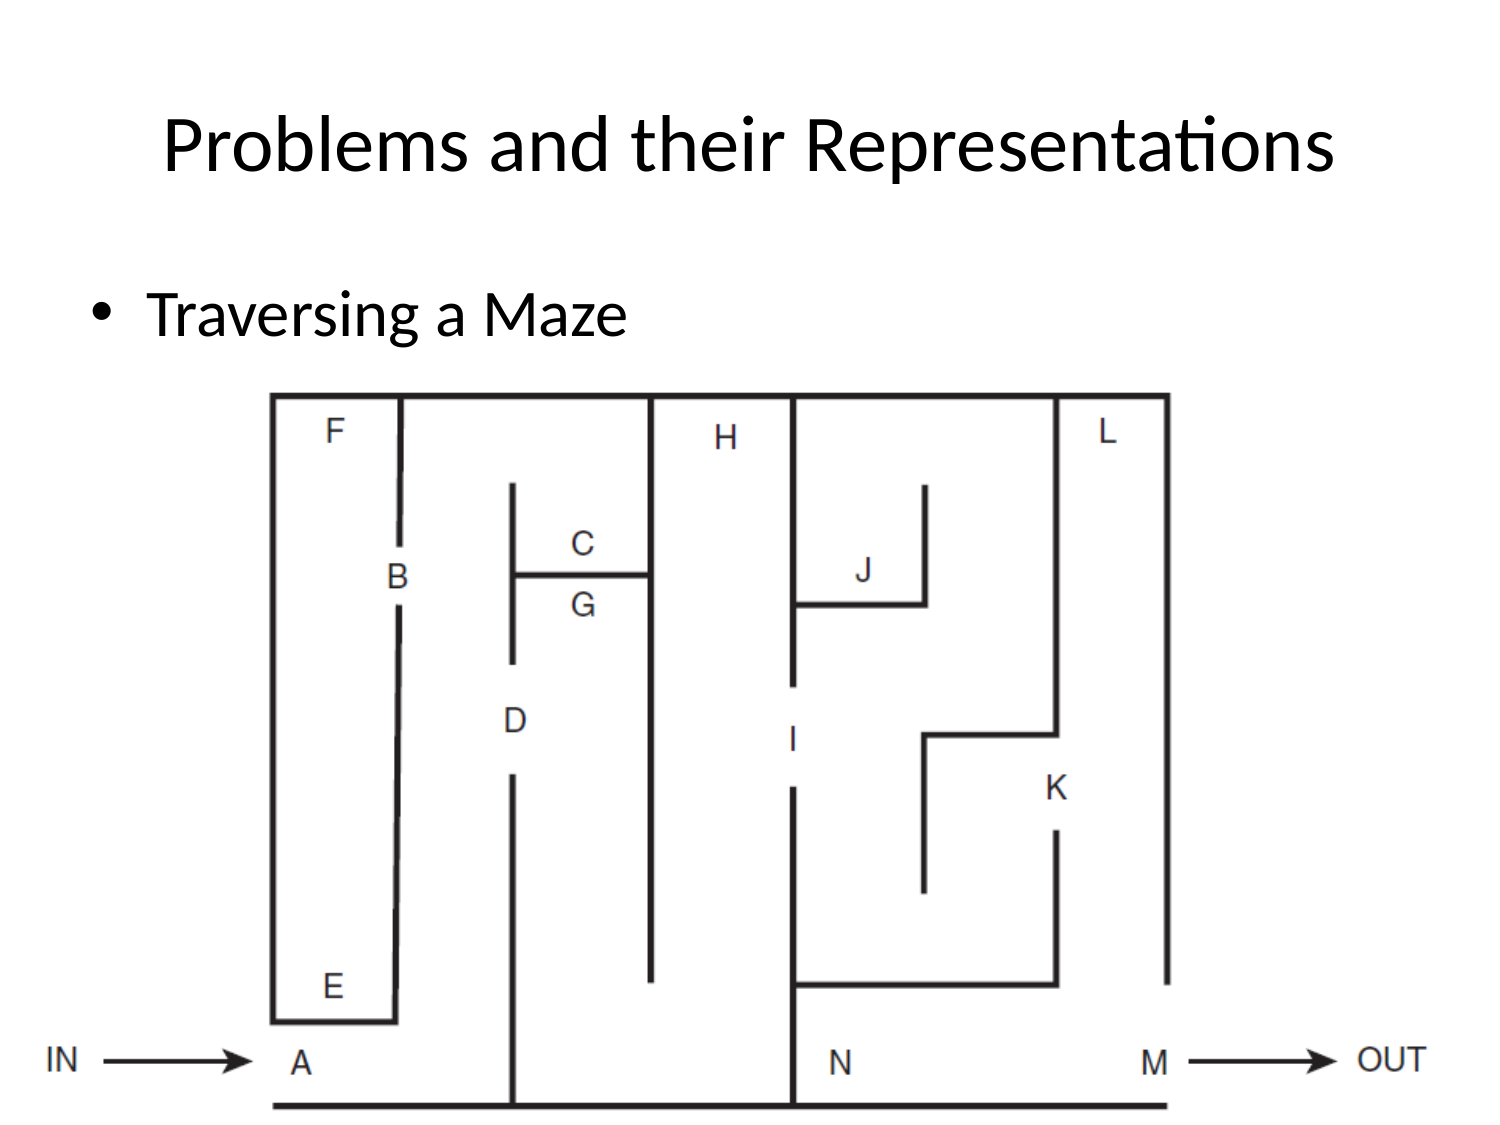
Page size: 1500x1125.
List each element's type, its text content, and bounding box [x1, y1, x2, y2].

title Problems and their Representations [75, 45, 1425, 233]
list Traversing a Maze [75, 262, 1425, 378]
picture [24, 379, 1451, 1125]
